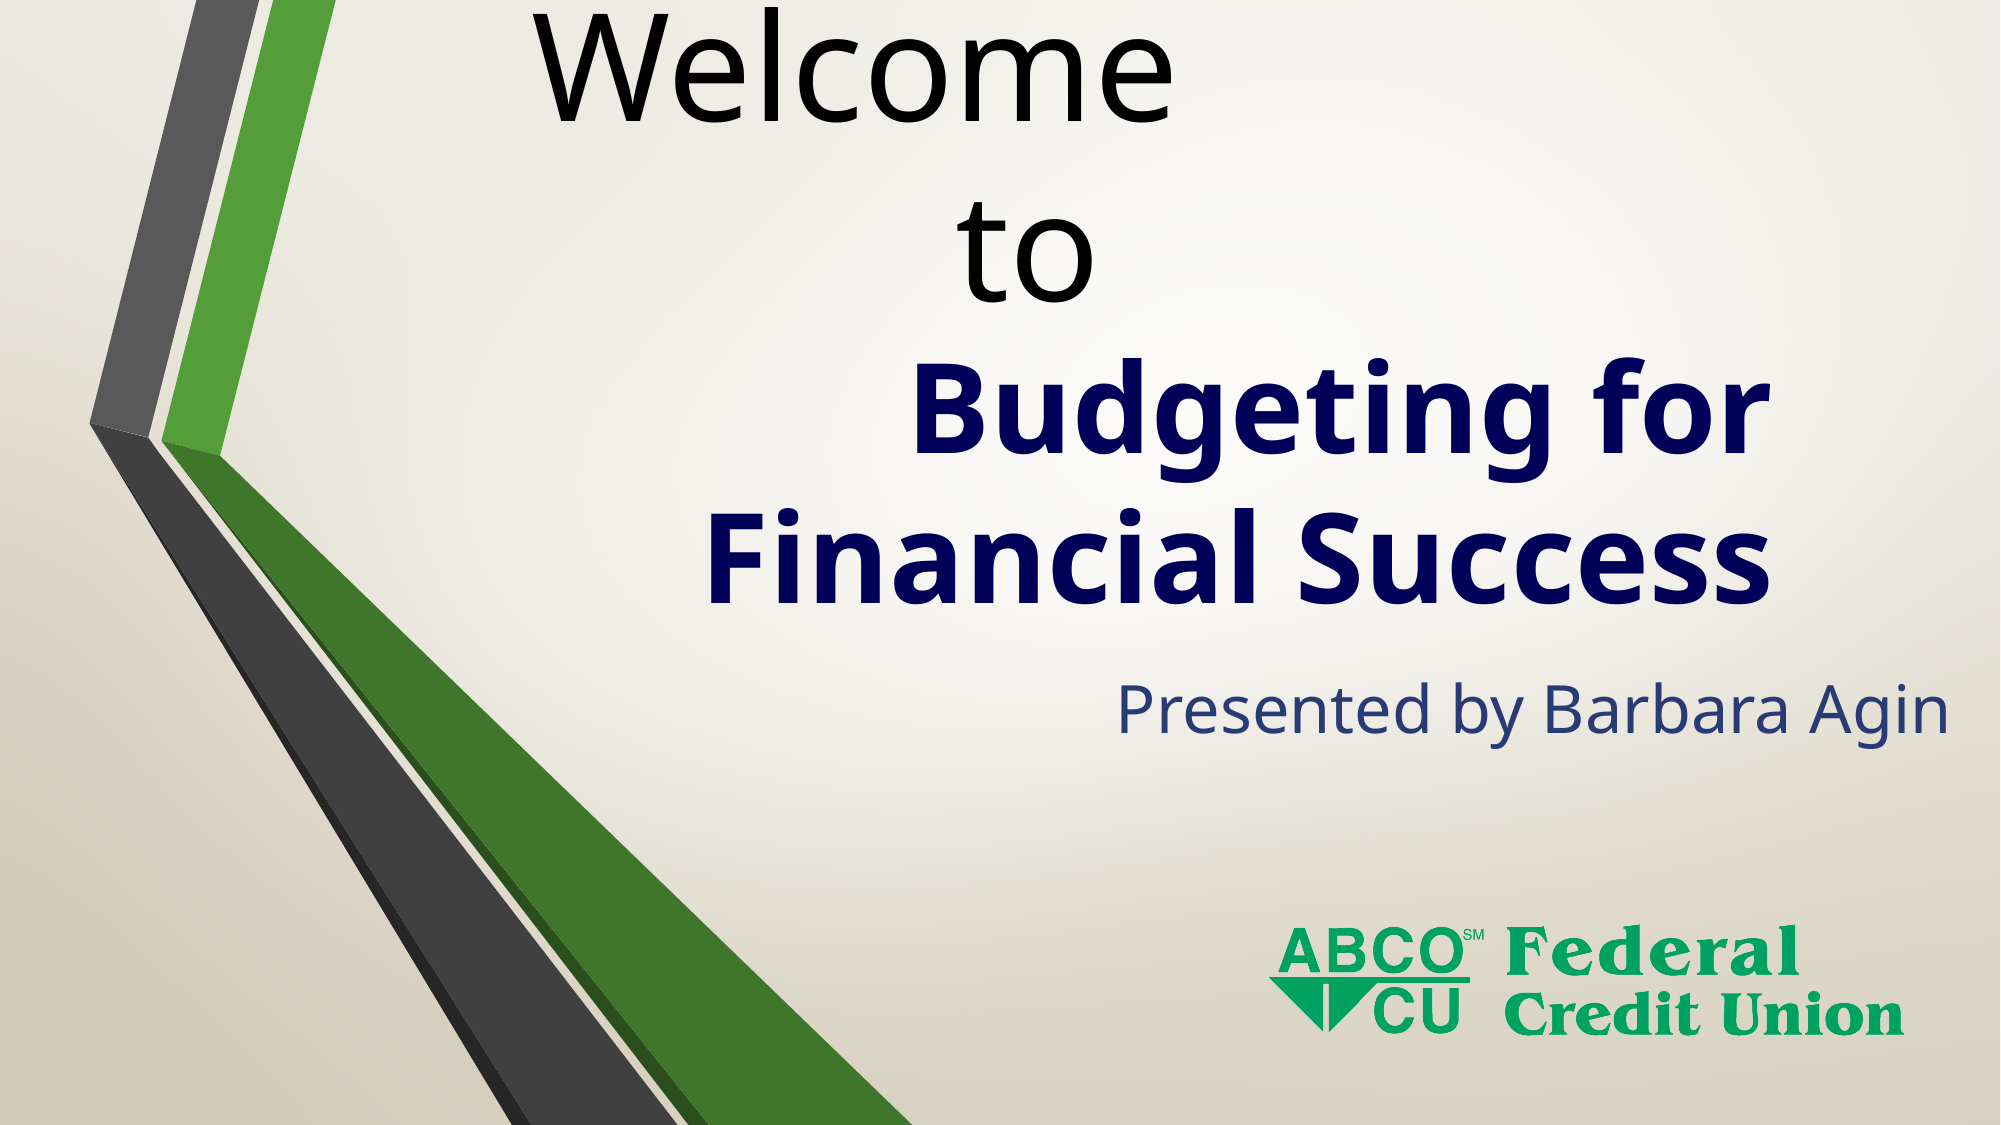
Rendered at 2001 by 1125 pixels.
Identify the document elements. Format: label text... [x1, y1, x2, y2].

picture [1246, 888, 1924, 1066]
text_box Budgeting for Financial Success [325, 321, 1790, 715]
title Welcome to [362, 68, 1194, 321]
subtitle Presented by Barbara Agin [693, 659, 1968, 840]
